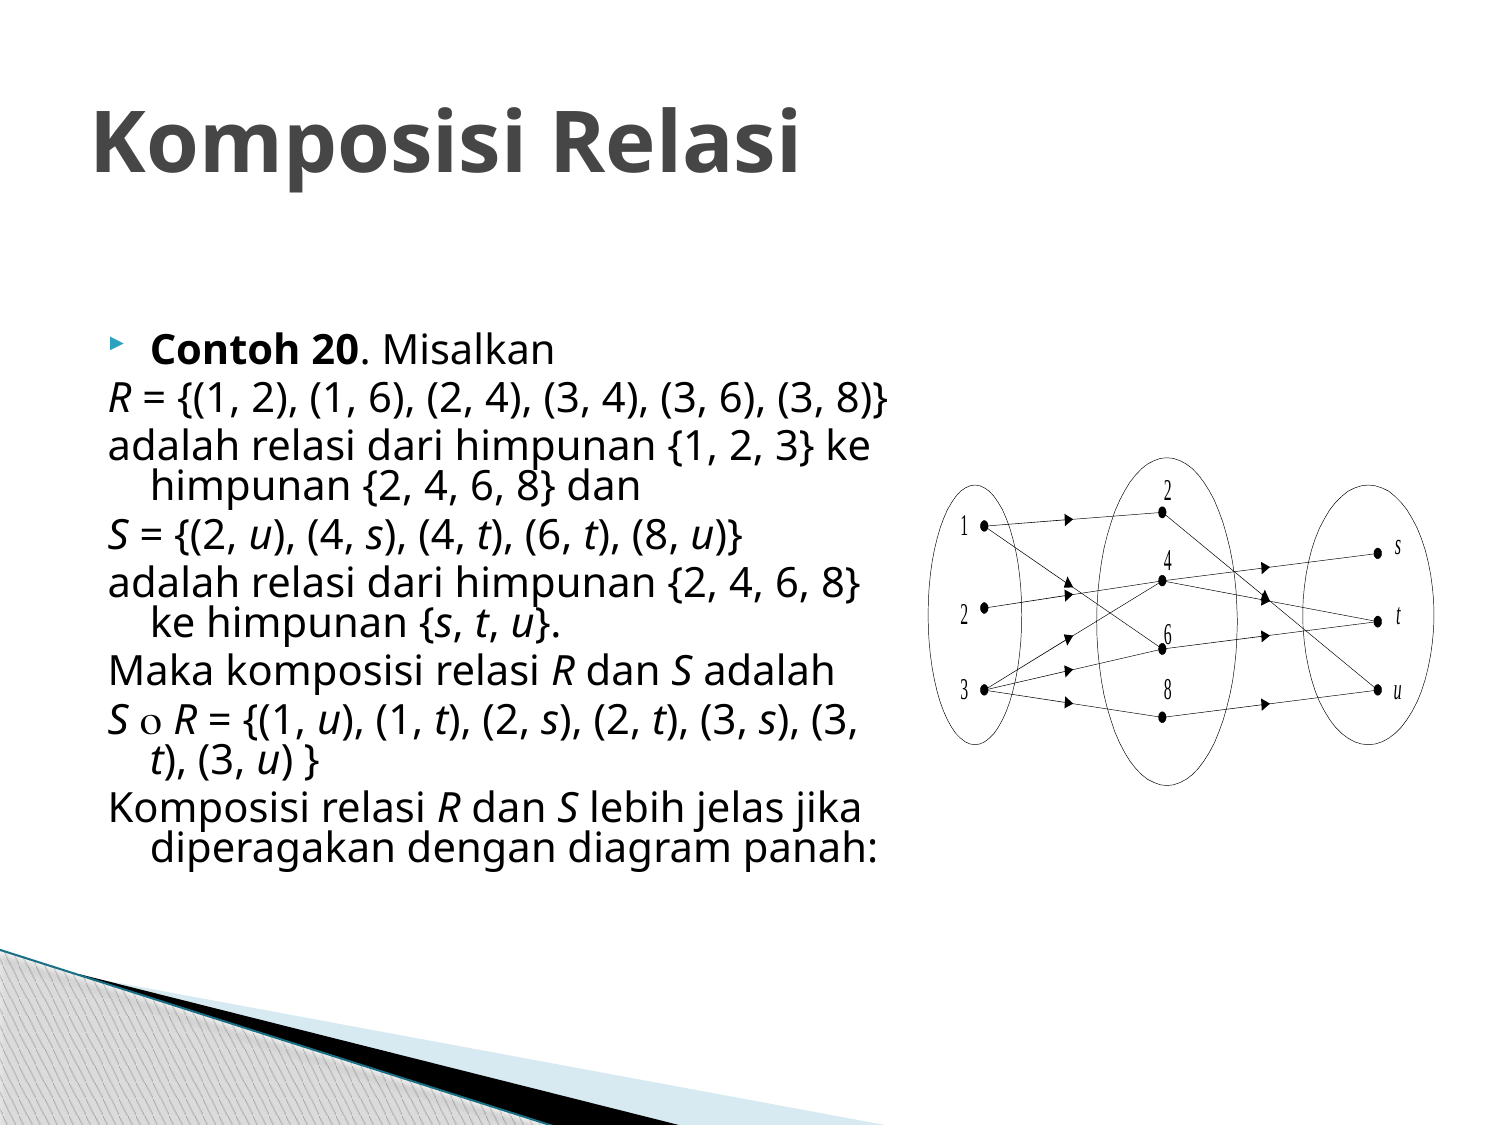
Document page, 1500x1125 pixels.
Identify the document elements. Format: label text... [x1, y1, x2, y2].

list Contoh 20. Misalkan R = {(1, 2), (1, 6), (2, 4), (3, 4), (3, 6), (3, 8)} adalah relasi dari himpunan {1, 2, 3} ke himpunan {2, 4, 6, 8} dan S = {(2, u), (4, s), (4, t), (6, t), (8, u)} adalah relasi dari himpunan {2, 4, 6, 8} ke himpunan {s, t, u}. Maka komposisi relasi R dan S adalah S  R = {(1, u), (1, t), (2, s), (2, t), (3, s), (3, t), (3, u) } Komposisi relasi R dan S lebih jelas jika diperagakan dengan diagram panah: [75, 324, 916, 449]
title Komposisi Relasi [75, 45, 1425, 233]
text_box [926, 455, 1436, 788]
list Contoh 20. Misalkan R = {(1, 2), (1, 6), (2, 4), (3, 4), (3, 6), (3, 8)} adalah relasi dari himpunan {1, 2, 3} ke himpunan {2, 4, 6, 8} dan S = {(2, u), (4, s), (4, t), (6, t), (8, u)} adalah relasi dari himpunan {2, 4, 6, 8} ke himpunan {s, t, u}. Maka komposisi relasi R dan S adalah S  R = {(1, u), (1, t), (2, s), (2, t), (3, s), (3, t), (3, u) } Komposisi relasi R dan S lebih jelas jika diperagakan dengan diagram panah: [75, 450, 916, 963]
